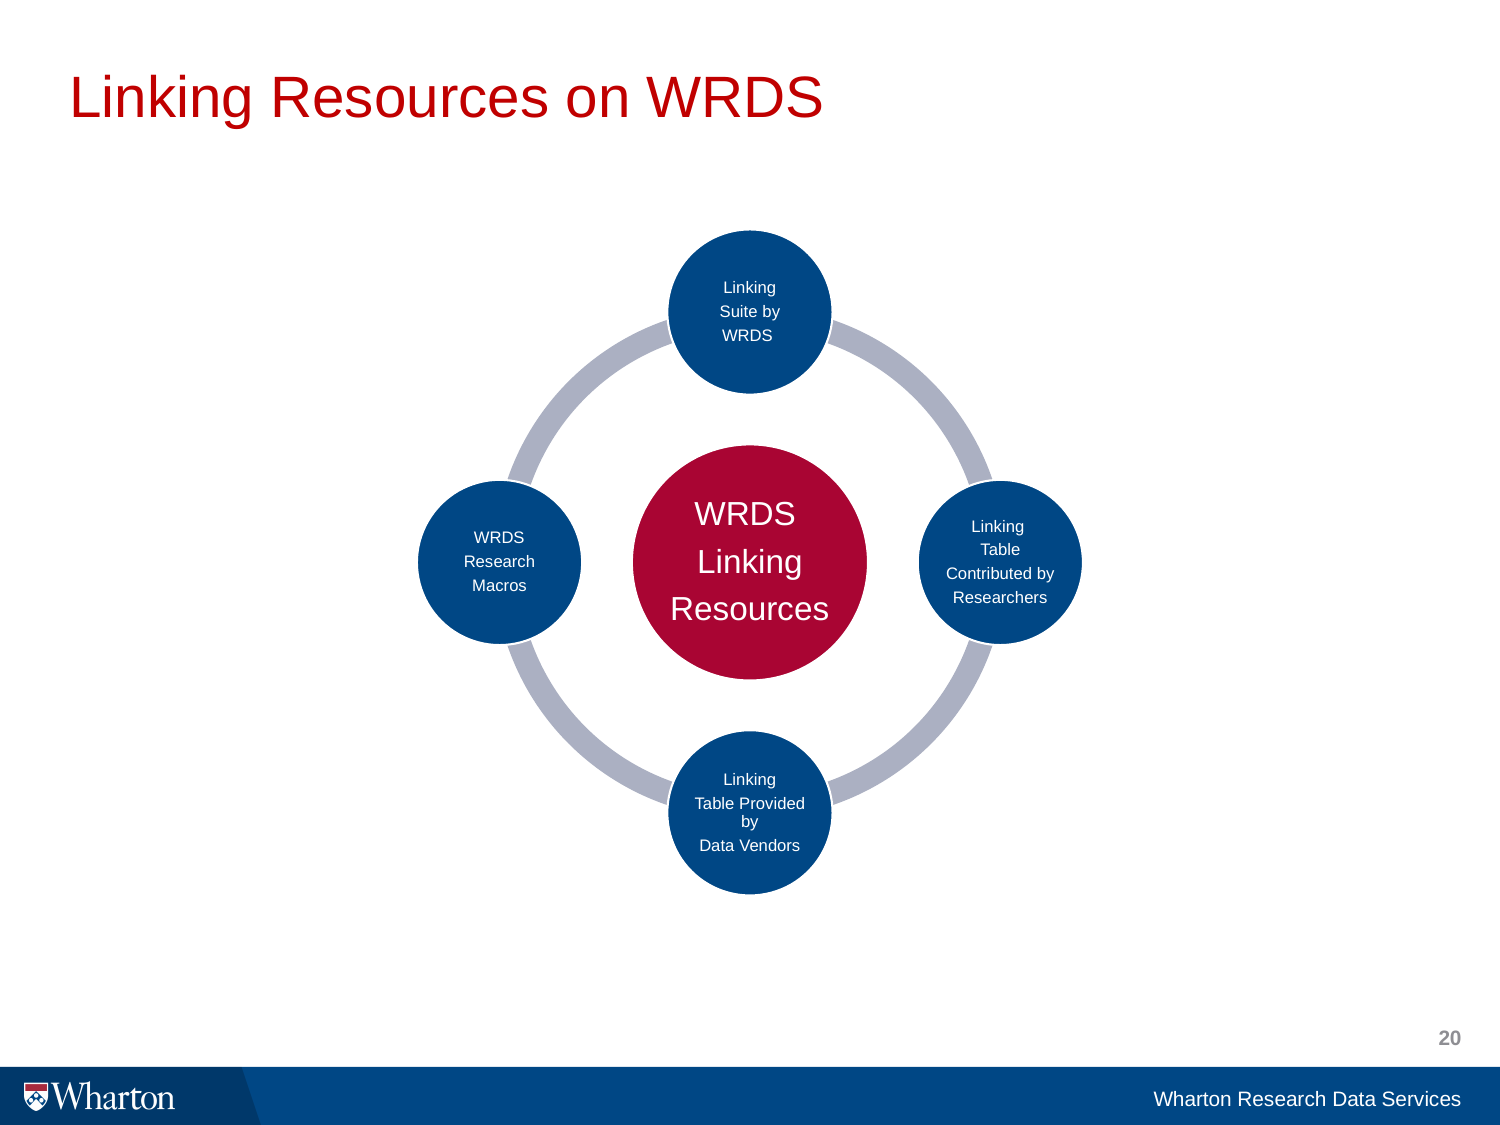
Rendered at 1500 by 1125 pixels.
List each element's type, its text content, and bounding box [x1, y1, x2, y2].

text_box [249, 229, 1250, 896]
footer Wharton Research Data Services [970, 1068, 1477, 1125]
slide_number 20 [1139, 1006, 1477, 1067]
picture [24, 1081, 175, 1111]
title Linking Resources on WRDS [69, 59, 1364, 139]
